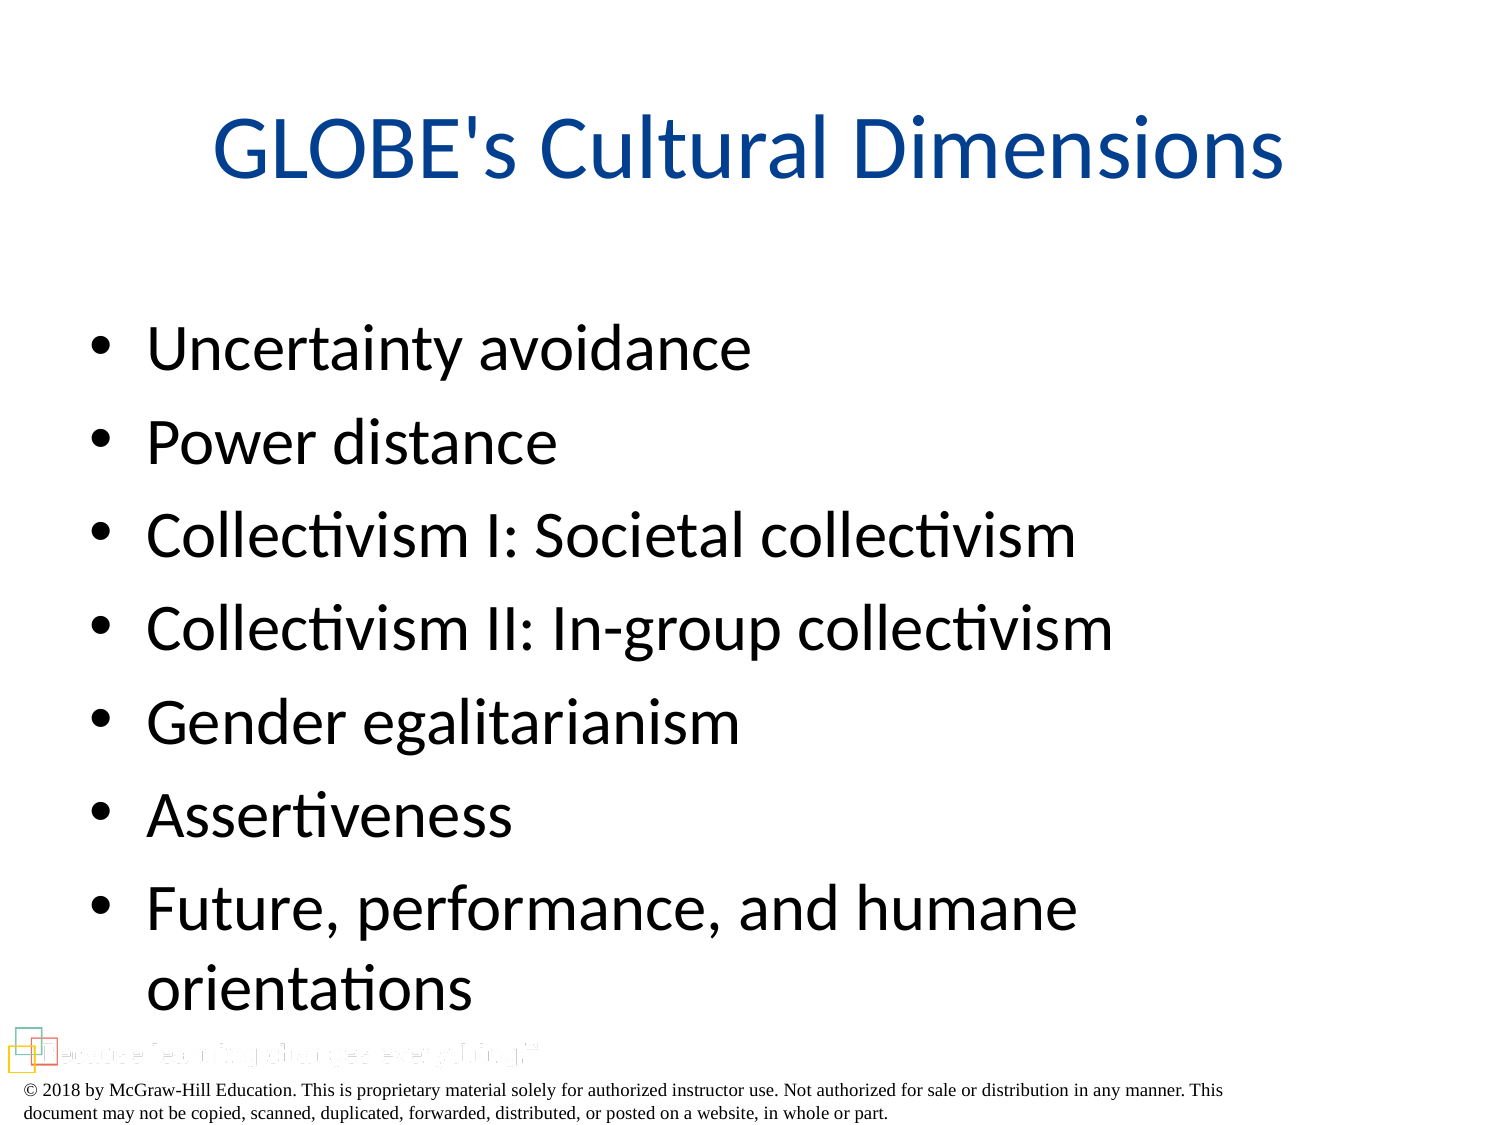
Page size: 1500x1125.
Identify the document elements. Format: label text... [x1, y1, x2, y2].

picture [8, 1027, 538, 1073]
list Uncertainty avoidance Power distance Collectivism I: Societal collectivism Collectivism II: In-group collectivism Gender egalitarianism Assertiveness Future, performance, and humane orientations [75, 296, 1425, 1040]
title GLOBE's Cultural Dimensions [75, 79, 1425, 267]
